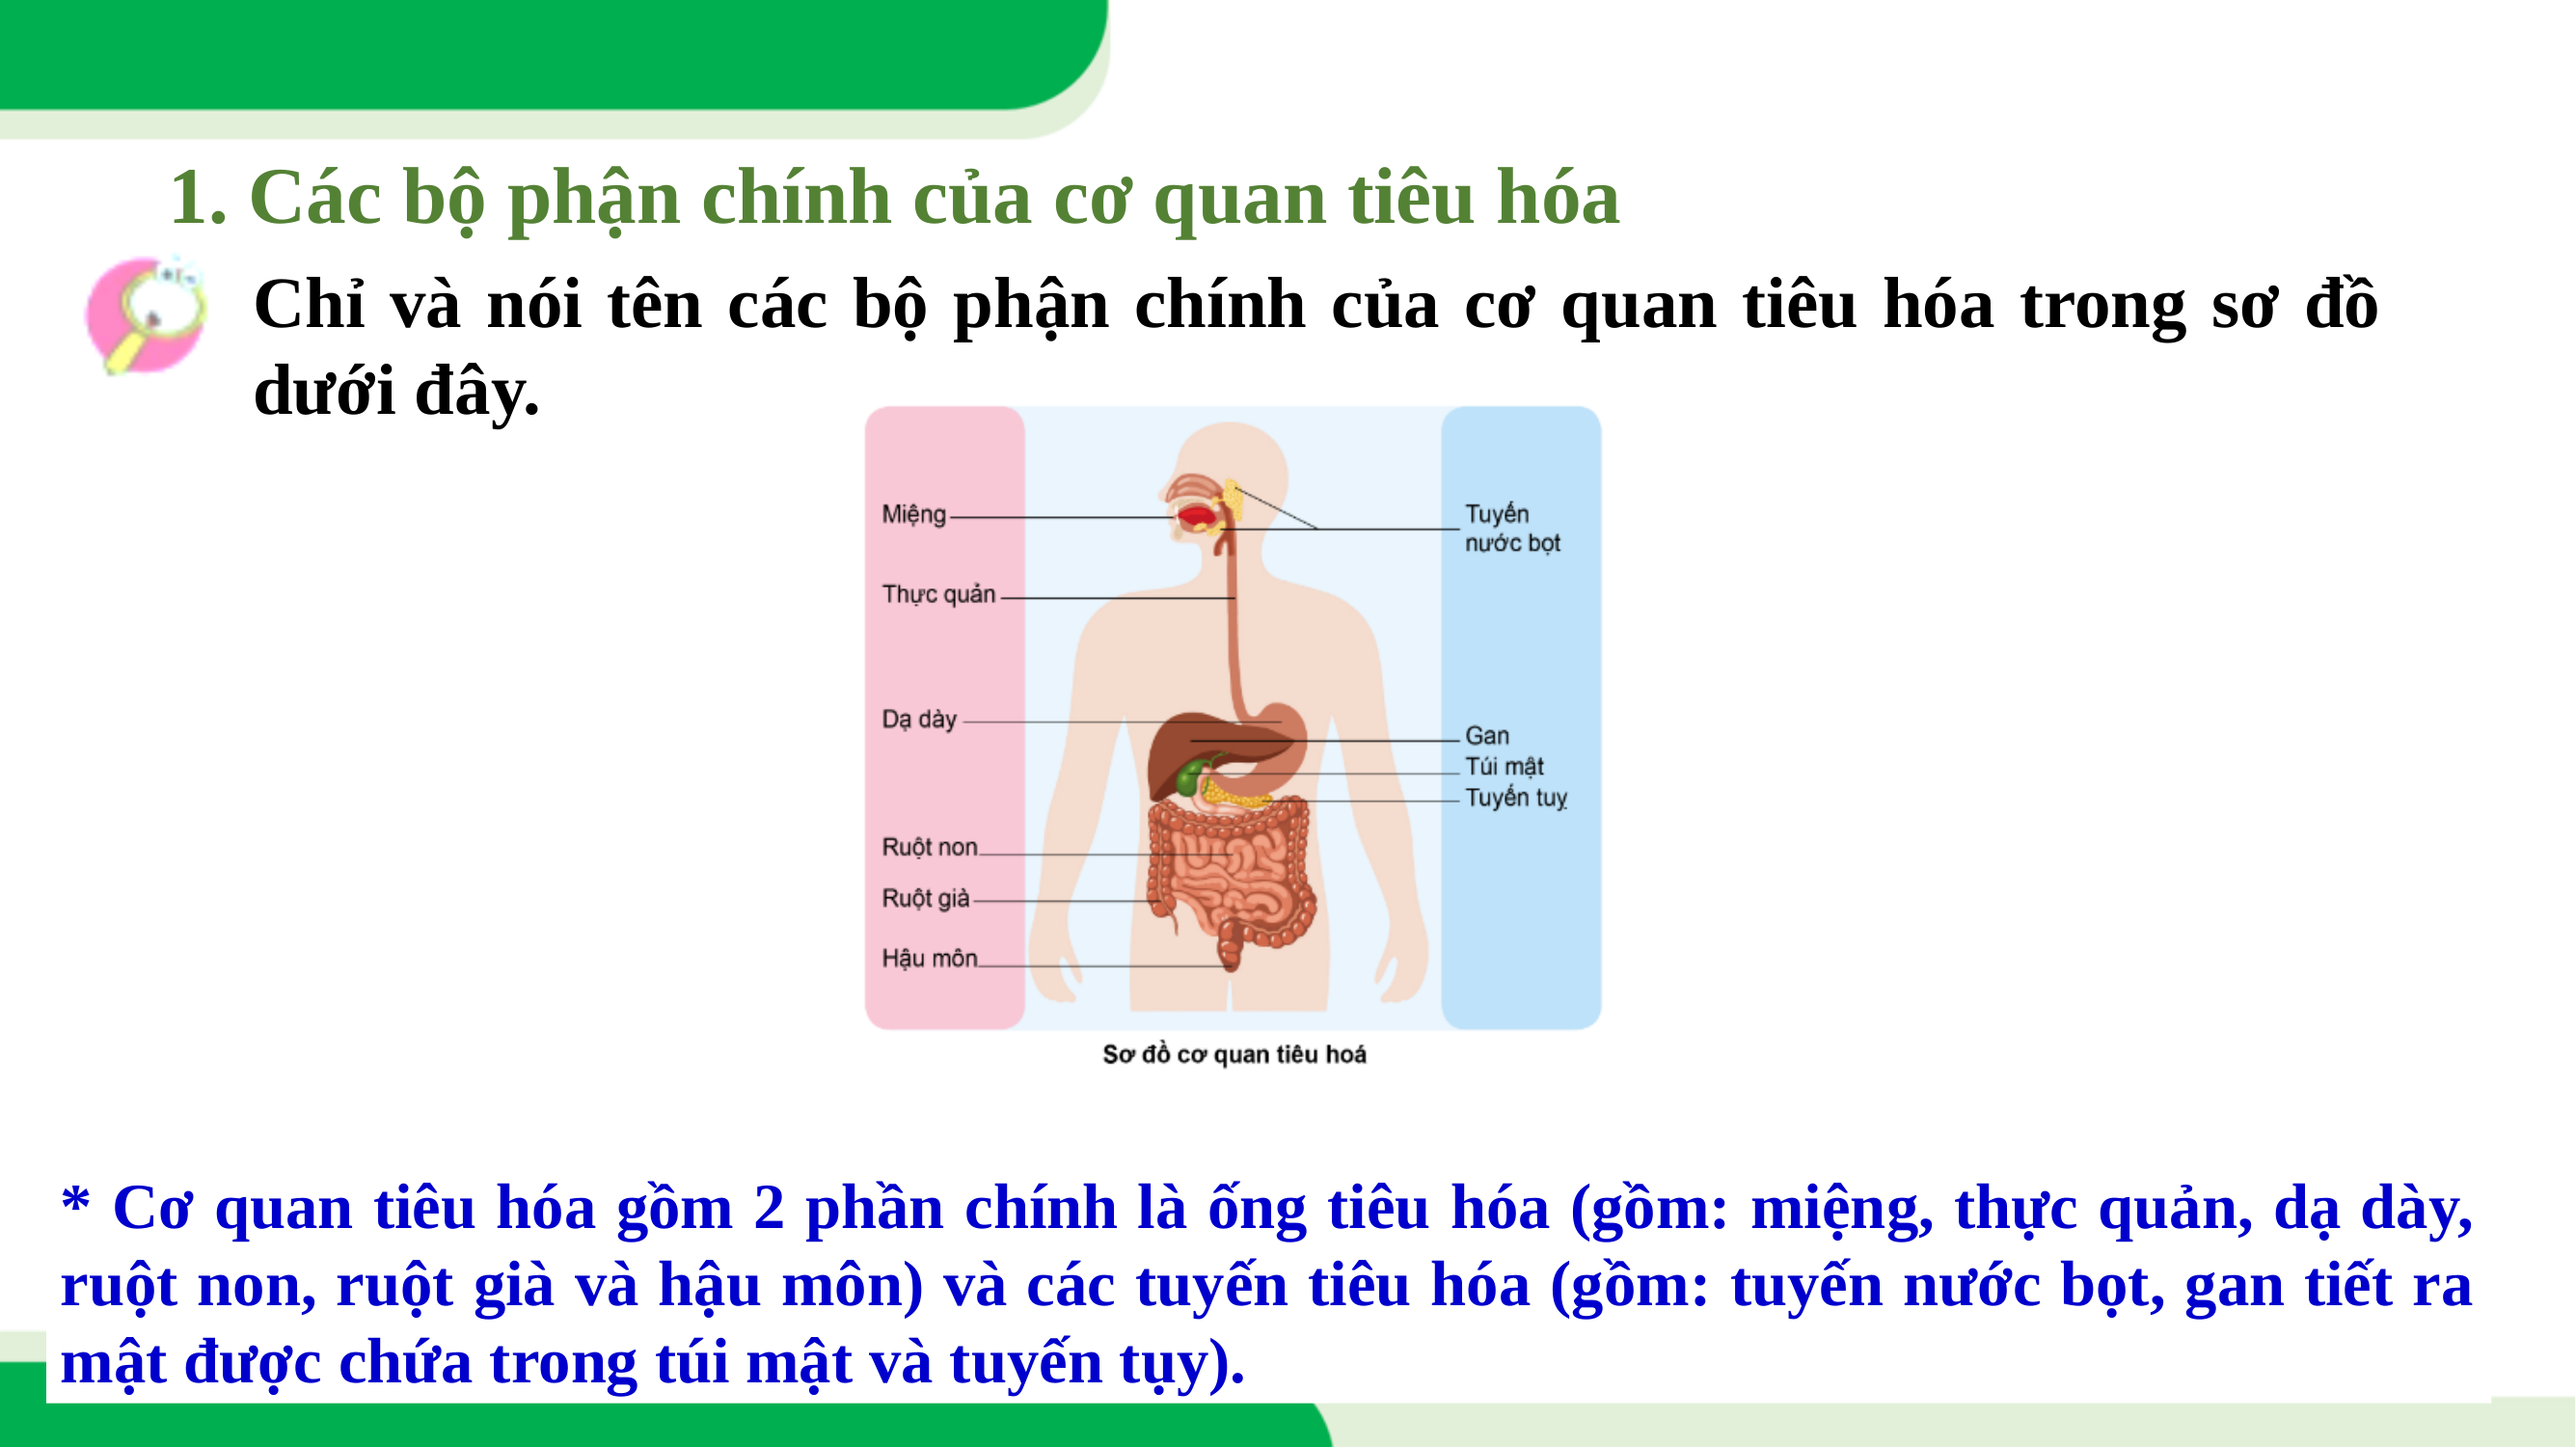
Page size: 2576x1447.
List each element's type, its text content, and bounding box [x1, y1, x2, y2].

picture [0, 0, 2575, 1447]
text_box * Cơ quan tiêu hóa gồm 2 phần chính là ống tiêu hóa (gồm: miệng, thực quản, dạ dày, ruột non, ruột già và hậu môn) và các tuyến tiêu hóa (gồm: tuyến nước bọt, gan tiết ra mật được chứa trong túi mật và tuyến tụy). [46, 1157, 2492, 1404]
text_box 1. Các bộ phận chính của cơ quan tiêu hóa [154, 135, 1697, 247]
text_box Chỉ và nói tên các bộ phận chính của cơ quan tiêu hóa trong sơ đồ dưới đây. [238, 248, 2397, 436]
